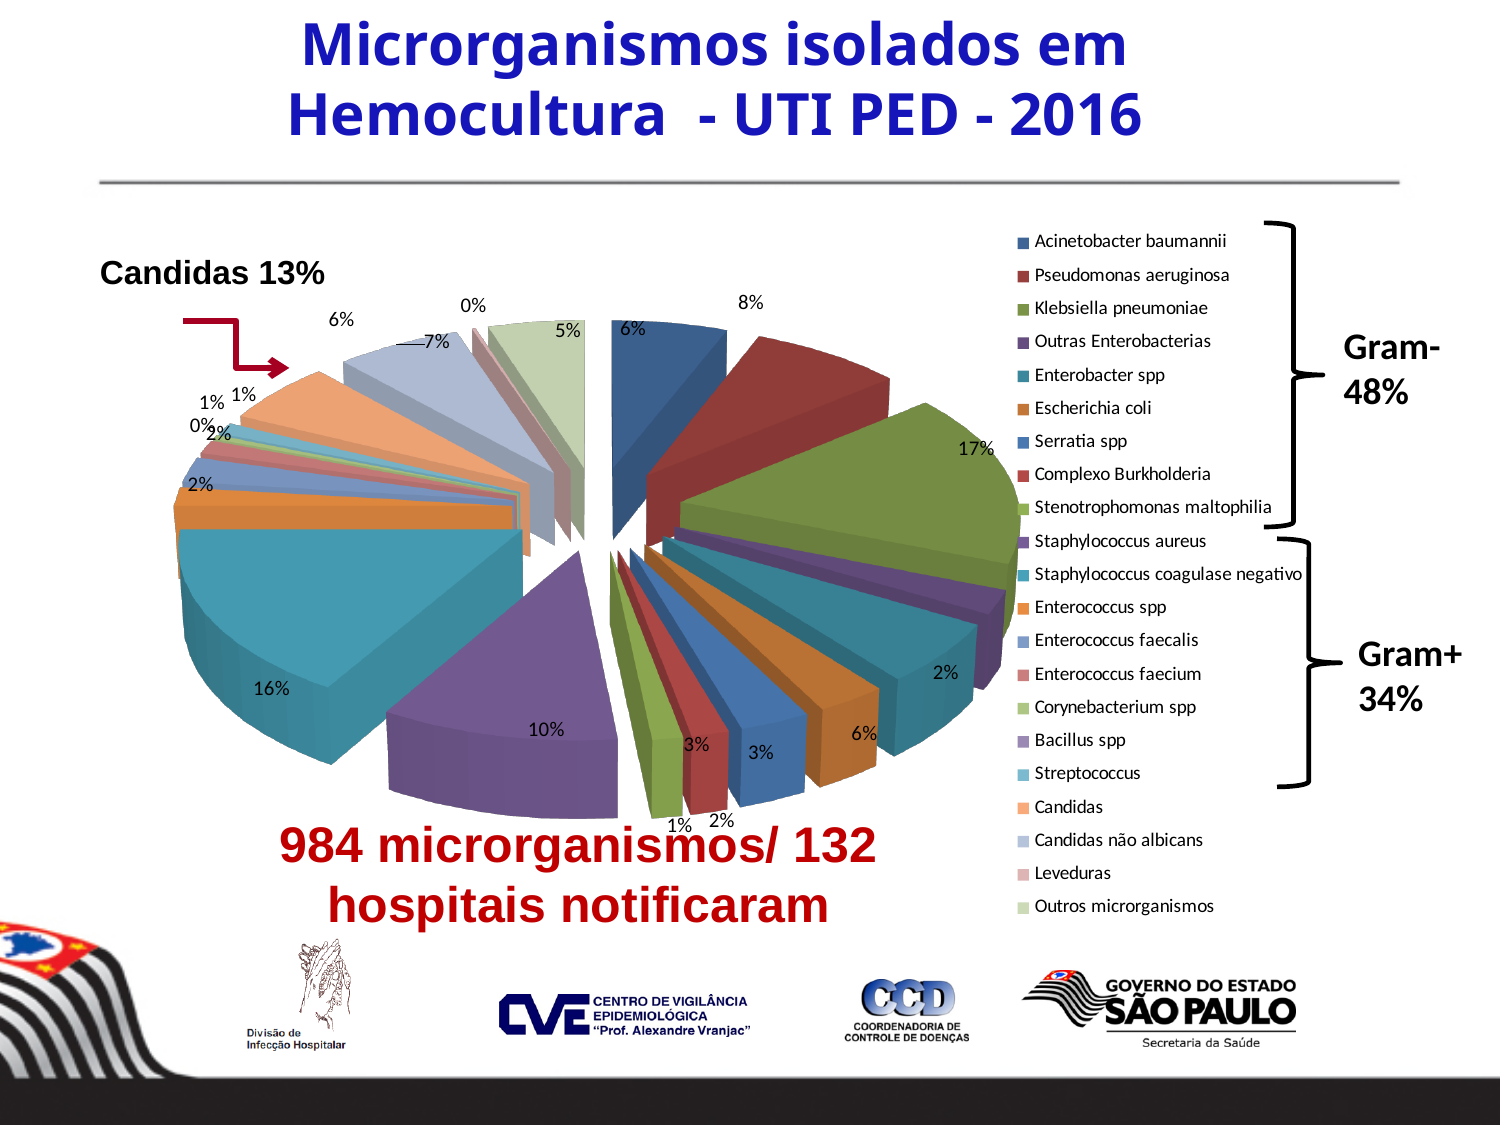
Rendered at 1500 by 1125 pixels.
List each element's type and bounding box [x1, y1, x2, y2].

picture [0, 0, 1500, 1125]
chart [95, 159, 1412, 980]
